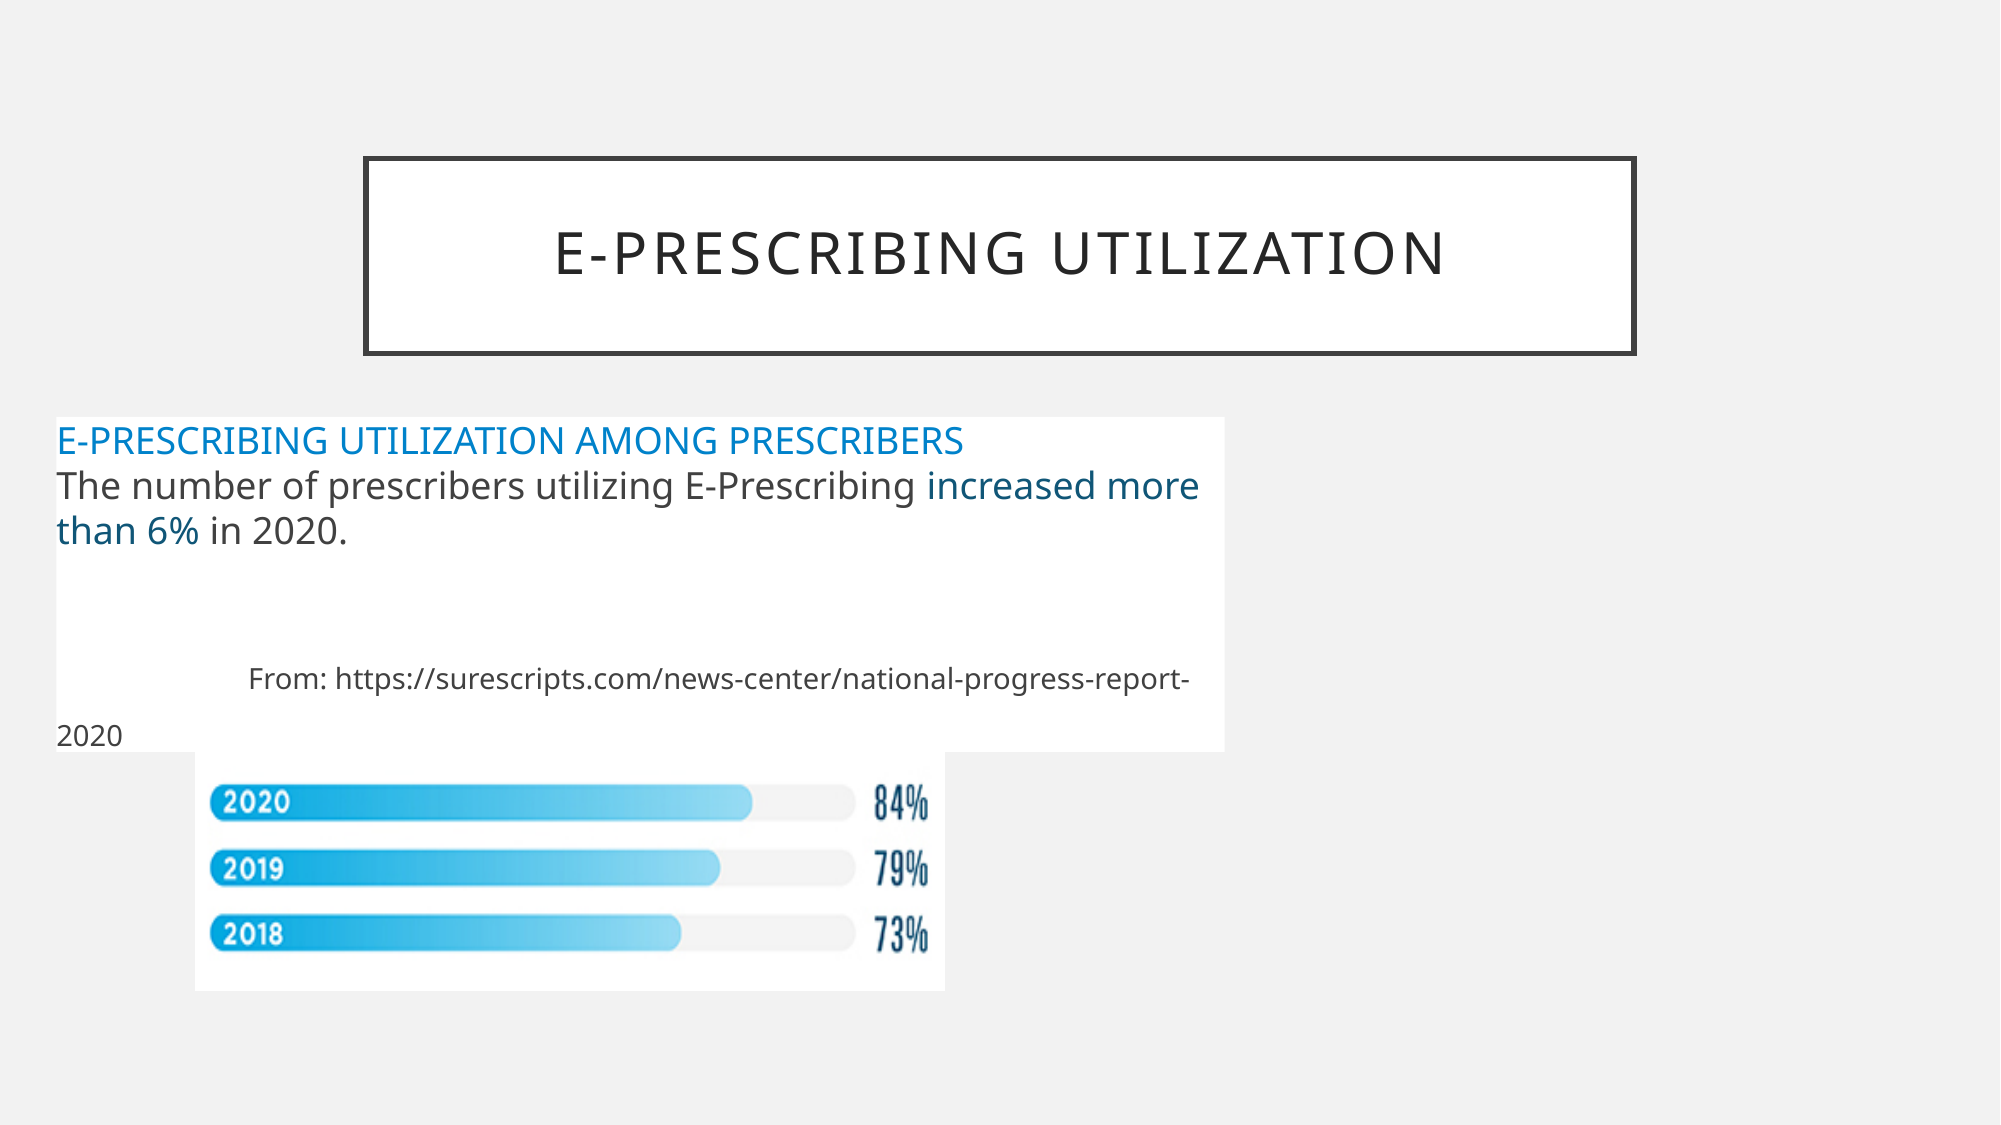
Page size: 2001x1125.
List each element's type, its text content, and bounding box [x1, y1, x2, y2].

title E-Prescribing Utilization [363, 156, 1637, 356]
picture [194, 750, 945, 991]
text_box E-PRESCRIBING UTILIZATION AMONG PRESCRIBERS The number of prescribers utilizing E-Prescribing increased more than 6% in 2020. From: https://surescripts.com/news-center/national-progress-report-2020 [56, 416, 1225, 752]
